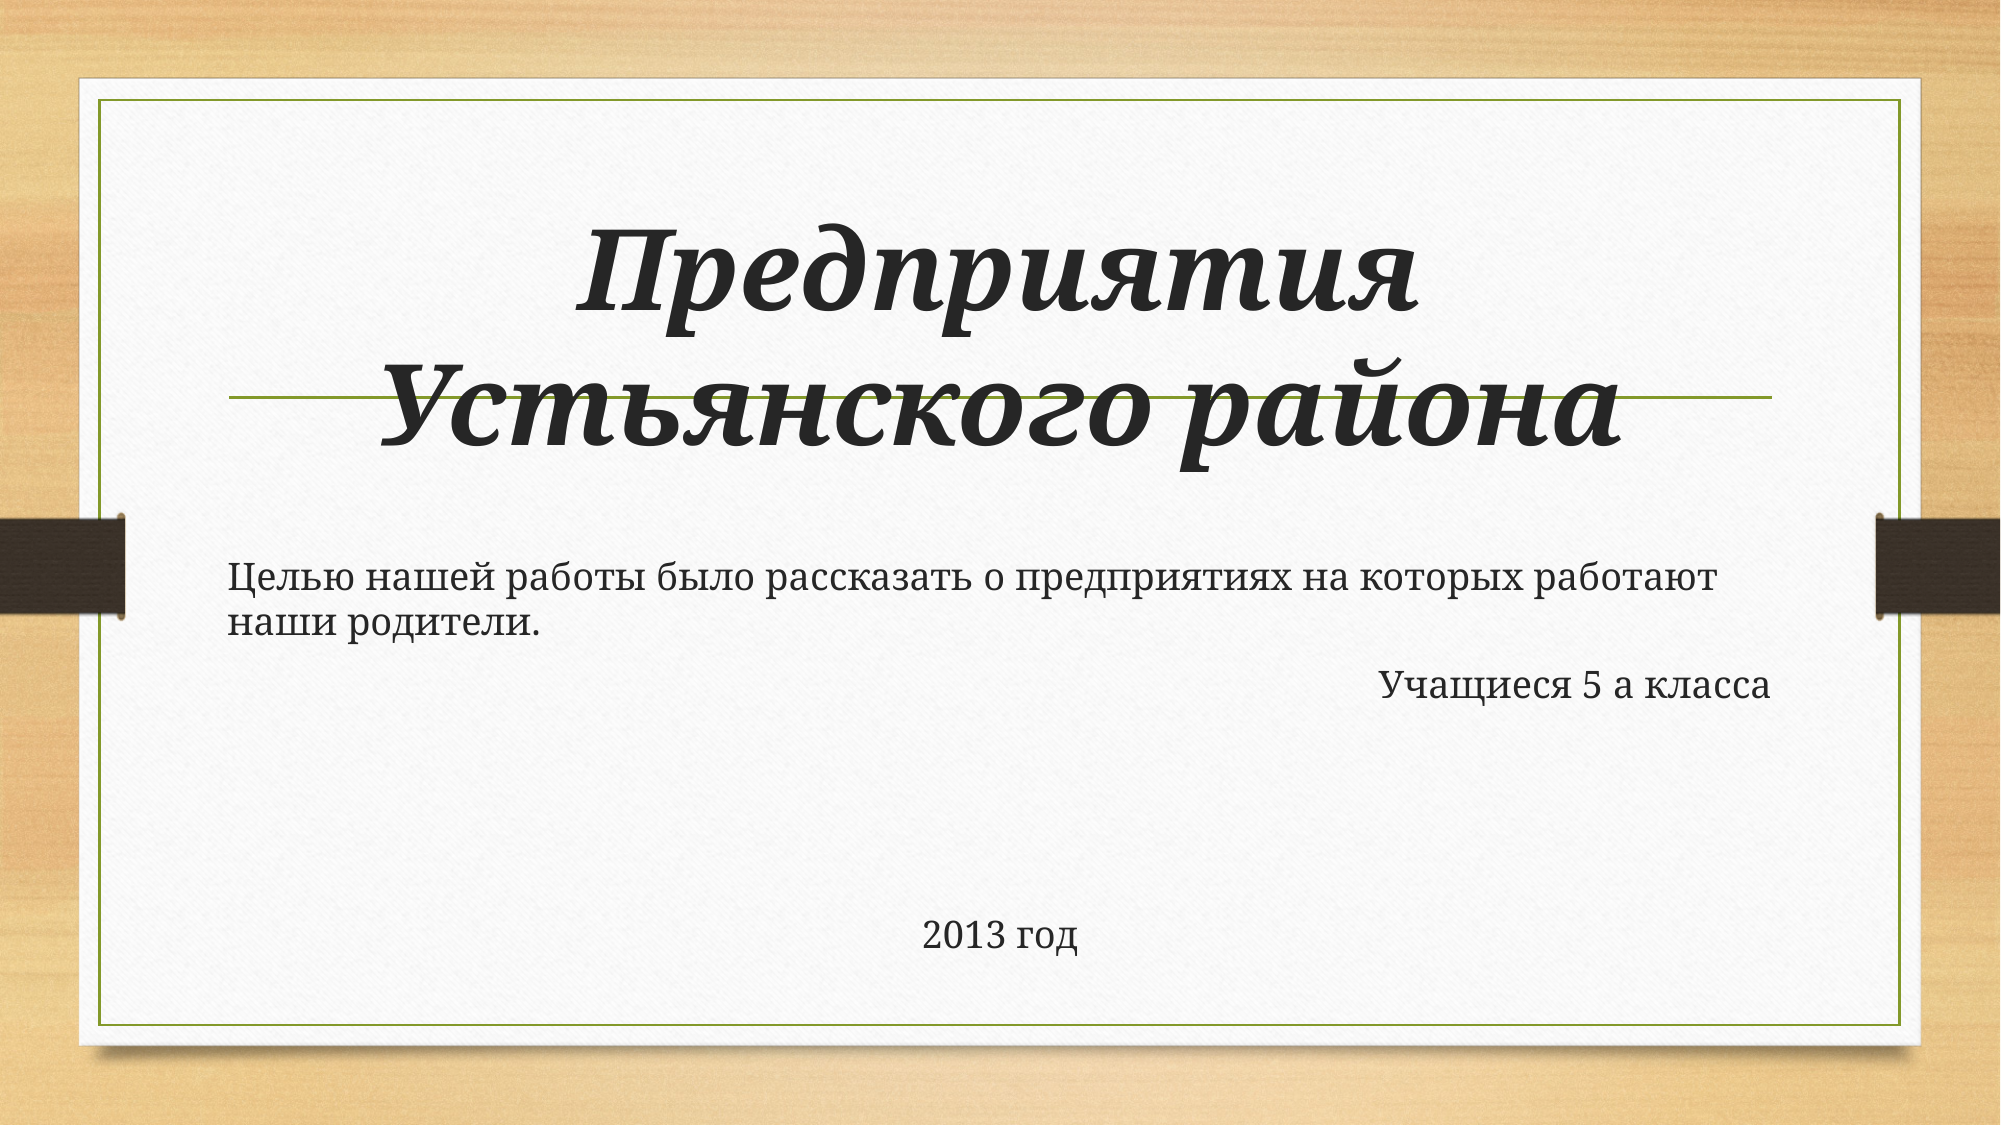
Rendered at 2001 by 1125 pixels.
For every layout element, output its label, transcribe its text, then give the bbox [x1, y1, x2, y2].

picture [0, 0, 2001, 1125]
list Целью нашей работы было рассказать о предприятиях на которых работают наши родители. Учащиеся 5 а класса 2013 год [212, 419, 1788, 964]
title Предприятия Устьянского района [212, 161, 1788, 419]
